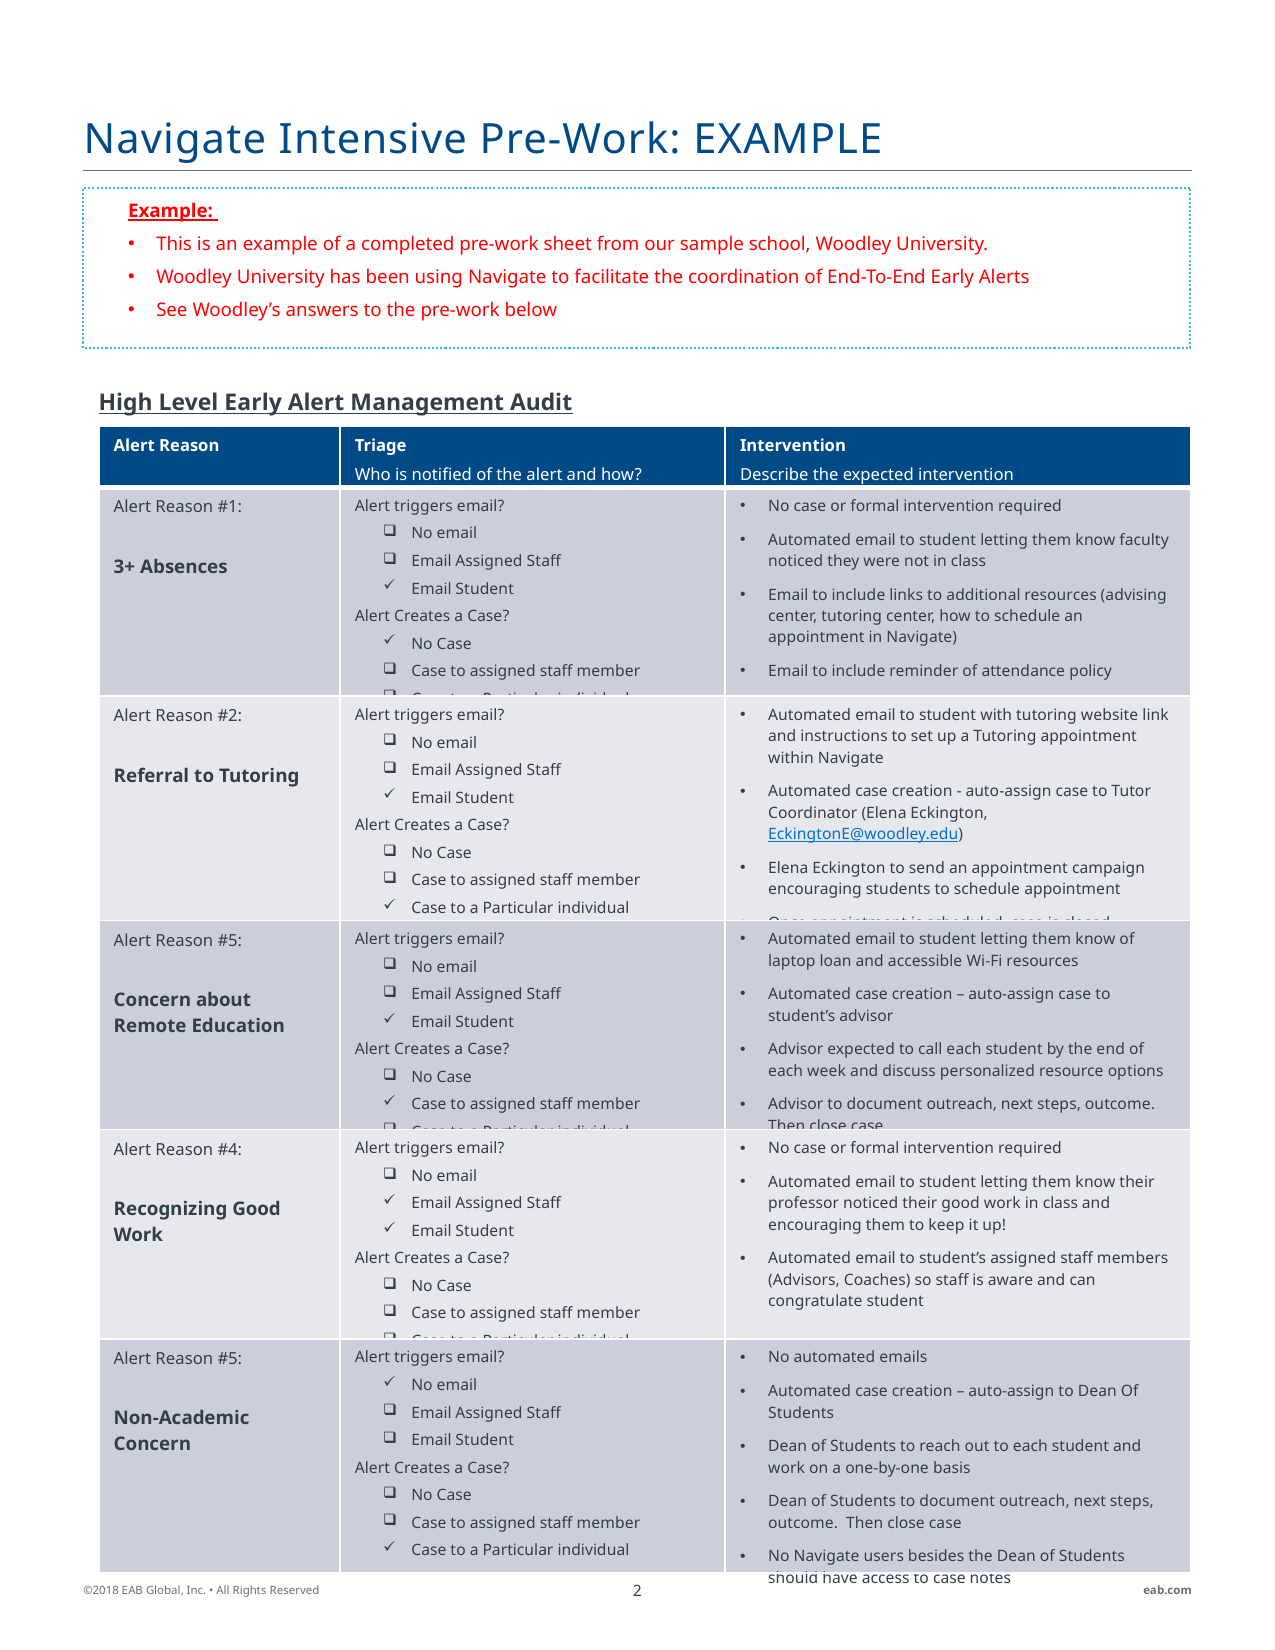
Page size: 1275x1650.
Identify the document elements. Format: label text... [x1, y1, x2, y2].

text_box [82, 187, 1191, 349]
table_cell Alert triggers email? No email Email Assigned Staff Email Student Alert Creates a Case? No Case Case to assigned staff member Case to a Particular individual [341, 1340, 724, 1572]
table_cell Alert Reason #4: Recognizing Good Work [100, 1130, 339, 1338]
table_header Intervention Describe the expected intervention [726, 427, 1190, 485]
table_cell Alert triggers email? No email Email Assigned Staff Email Student Alert Creates a Case? No Case Case to assigned staff member Case to a Particular individual [341, 697, 724, 920]
table_cell Alert Reason #2: Referral to Tutoring [100, 697, 339, 920]
table_cell Alert triggers email? No email Email Assigned Staff Email Student Alert Creates a Case? No Case Case to assigned staff member Case to a Particular individual [341, 921, 724, 1129]
text_box High Level Early Alert Management Audit [98, 387, 1119, 416]
text_box Example: This is an example of a completed pre-work sheet from our sample school, Woodley University. Woodley University has been using Navigate to facilitate the coordination of End-To-End Early Alerts See Woodley’s answers to the pre-work below [128, 198, 1177, 320]
table_cell Alert triggers email? No email Email Assigned Staff Email Student Alert Creates a Case? No Case Case to assigned staff member Case to a Particular individual [341, 1130, 724, 1338]
table_cell No automated emails Automated case creation – auto-assign to Dean Of Students Dean of Students to reach out to each student and work on a one-by-one basis Dean of Students to document outreach, next steps, outcome. Then close case No Navigate users besides the Dean of Students should have access to case notes [726, 1340, 1190, 1572]
table_cell Alert Reason #5: Concern about Remote Education [100, 921, 339, 1129]
table_cell Automated email to student letting them know of laptop loan and accessible Wi-Fi resources Automated case creation – auto-assign case to student’s advisor Advisor expected to call each student by the end of each week and discuss personalized resource options Advisor to document outreach, next steps, outcome. Then close case [726, 921, 1190, 1129]
table_cell No case or formal intervention required Automated email to student letting them know faculty noticed they were not in class Email to include links to additional resources (advising center, tutoring center, how to schedule an appointment in Navigate) Email to include reminder of attendance policy [726, 490, 1190, 695]
table_cell Automated email to student with tutoring website link and instructions to set up a Tutoring appointment within Navigate Automated case creation - auto-assign case to Tutor Coordinator (Elena Eckington, EckingtonE@woodley.edu) Elena Eckington to send an appointment campaign encouraging students to schedule appointment Once appointment is scheduled, case is closed [726, 697, 1190, 920]
table_cell Alert Reason #1: 3+ Absences [100, 490, 339, 695]
table_header Alert Reason [100, 427, 339, 485]
table_cell Alert Reason #5: Non-Academic Concern [100, 1340, 339, 1572]
title Navigate Intensive Pre-Work: EXAMPLE [83, 117, 1192, 163]
table_cell No case or formal intervention required Automated email to student letting them know their professor noticed their good work in class and encouraging them to keep it up! Automated email to student’s assigned staff members (Advisors, Coaches) so staff is aware and can congratulate student [726, 1130, 1190, 1338]
table_cell Alert triggers email? No email Email Assigned Staff Email Student Alert Creates a Case? No Case Case to assigned staff member Case to a Particular individual [341, 490, 724, 695]
table_header Triage Who is notified of the alert and how? [341, 427, 724, 485]
